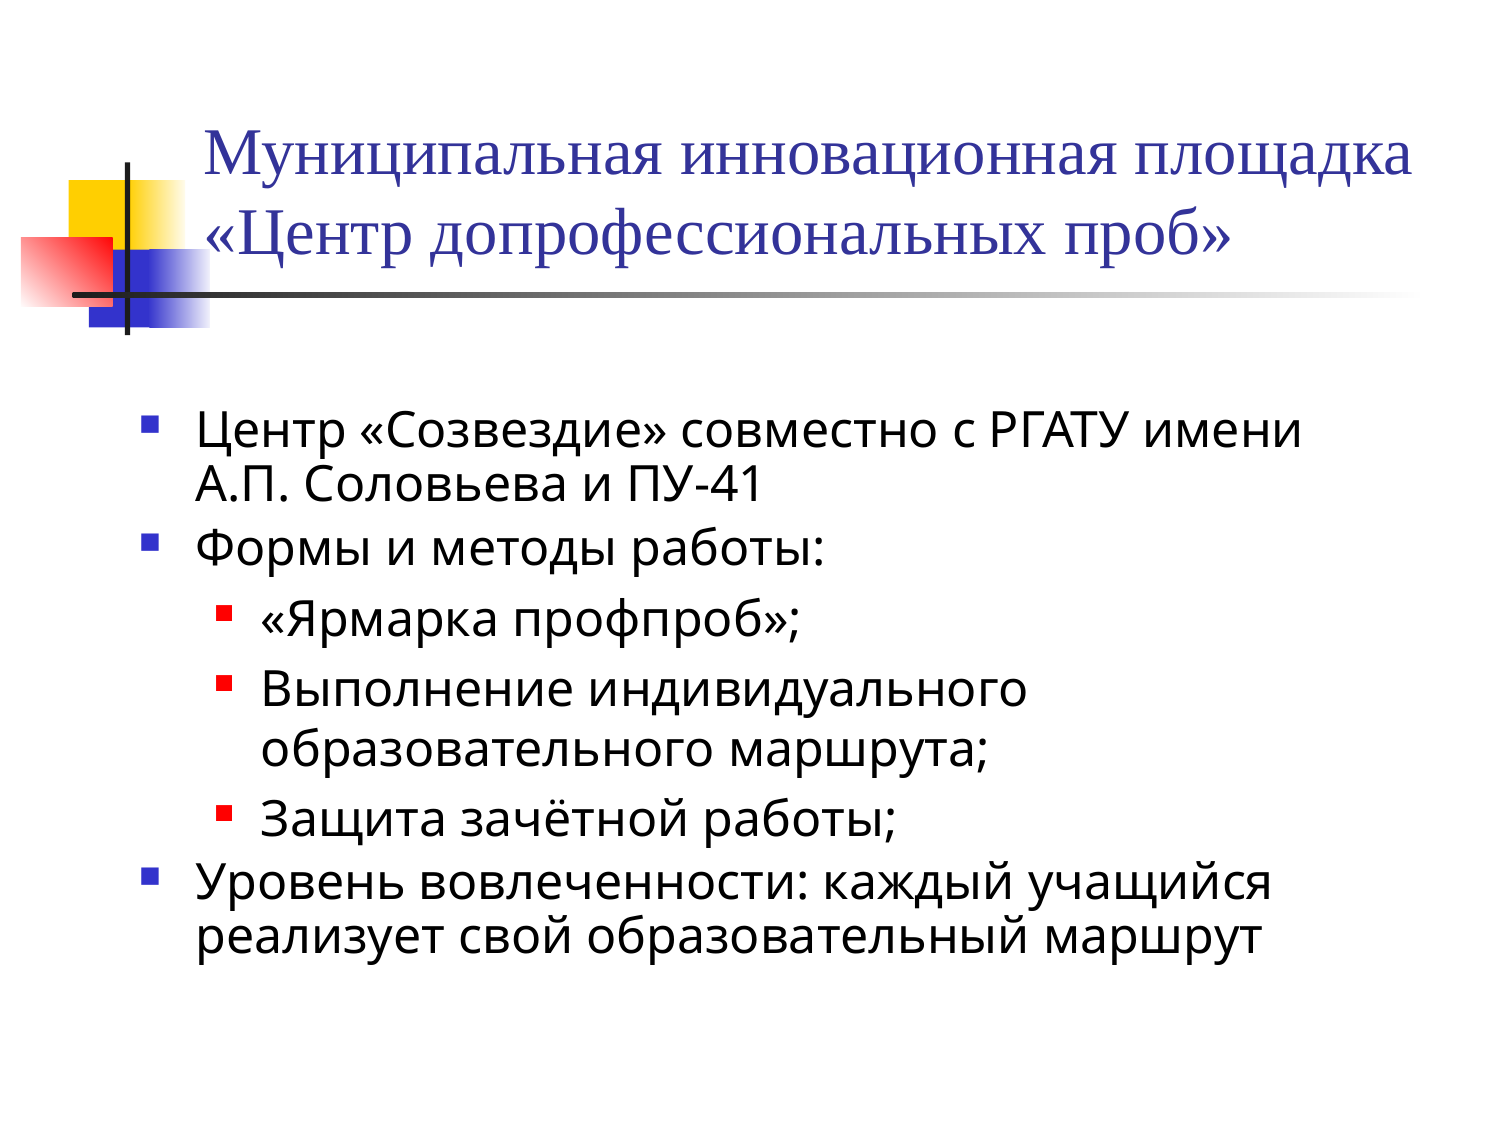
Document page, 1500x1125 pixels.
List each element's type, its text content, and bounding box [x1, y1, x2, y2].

list Центр «Созвездие» совместно с РГАТУ имени А.П. Соловьева и ПУ-41 Формы и методы работы: «Ярмарка профпроб»; Выполнение индивидуального образовательного маршрута; Защита зачётной работы; Уровень вовлеченности: каждый учащийся реализует свой образовательный маршрут [123, 397, 1399, 1073]
title Муниципальная инновационная площадка «Центр допрофессиональных проб» [188, 35, 1468, 275]
